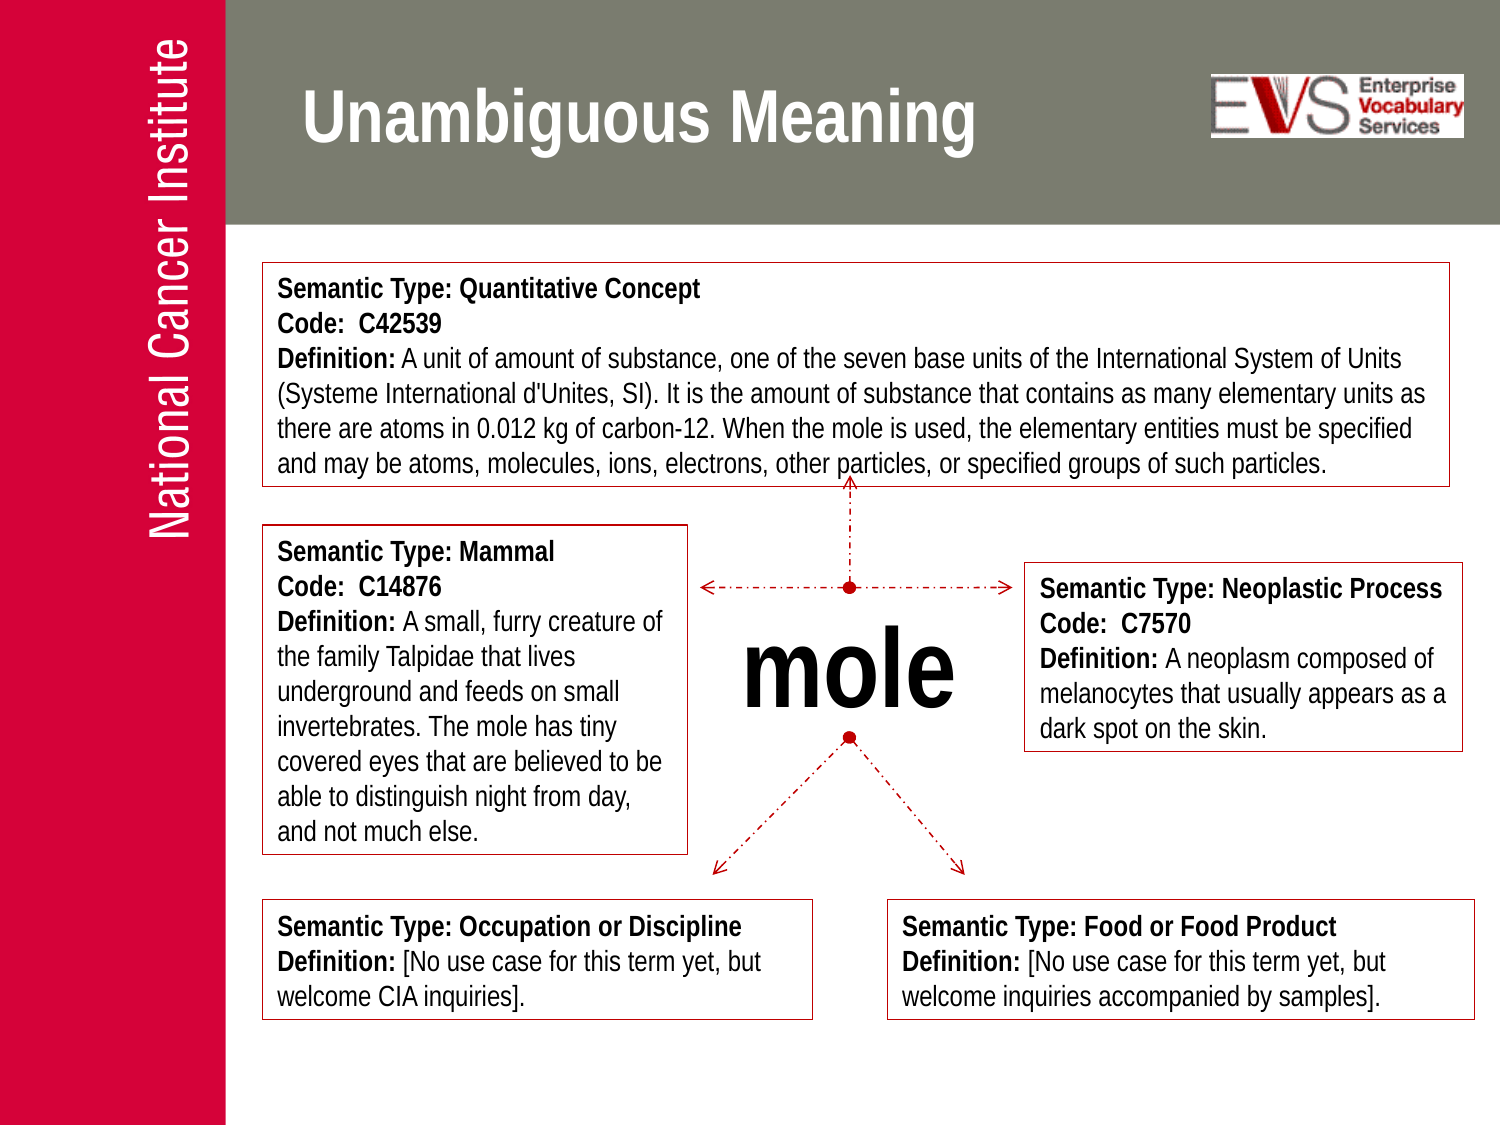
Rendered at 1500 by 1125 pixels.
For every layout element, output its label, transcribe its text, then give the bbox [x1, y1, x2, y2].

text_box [711, 737, 850, 875]
picture [0, 0, 1500, 1125]
text_box Semantic Type: Neoplastic Process Code: C7570 Definition: A neoplasm composed of melanocytes that usually appears as a dark spot on the skin. [1024, 562, 1463, 752]
text_box mole [725, 596, 973, 738]
text_box Semantic Type: Quantitative Concept Code: C42539 Definition: A unit of amount of substance, one of the seven base units of the International System of Units (Systeme International d'Unites, SI). It is the amount of substance that contains as many elementary units as there are atoms in 0.012 kg of carbon-12. When the mole is used, the elementary entities must be specified and may be atoms, molecules, ions, electrons, other particles, or specified groups of such particles. [262, 262, 1450, 487]
title Unambiguous Meaning [287, 18, 1463, 207]
text_box Semantic Type: Occupation or Discipline Definition: [No use case for this term yet, but welcome CIA inquiries]. [262, 899, 813, 1020]
text_box Semantic Type: Food or Food Product Definition: [No use case for this term yet, but welcome inquiries accompanied by samples]. [887, 899, 1475, 1020]
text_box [855, 748, 977, 864]
text_box Semantic Type: Mammal Code: C14876 Definition: A small, furry creature of the family Talpidae that lives underground and feeds on small invertebrates. The mole has tiny covered eyes that are believed to be able to distinguish night from day, and not much else. [262, 524, 688, 855]
